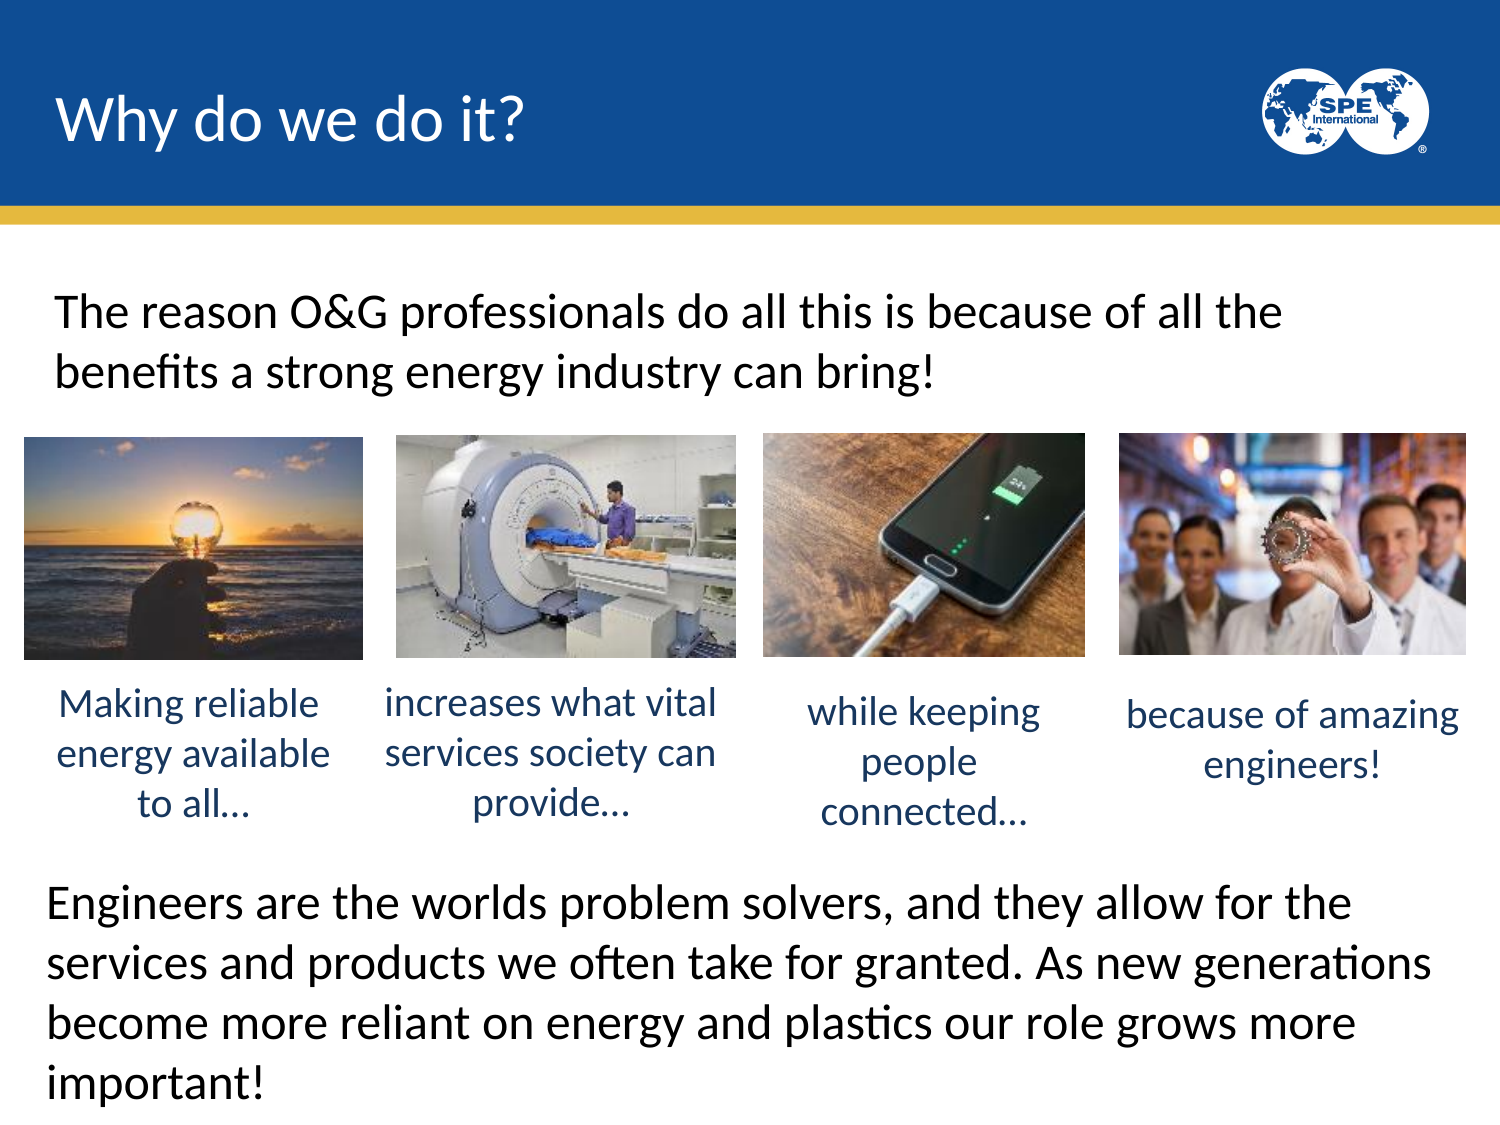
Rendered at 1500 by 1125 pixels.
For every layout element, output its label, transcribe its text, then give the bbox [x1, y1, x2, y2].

text_box while keeping people connected… [738, 676, 1110, 842]
picture [0, 0, 1500, 1125]
text_box because of amazing engineers! [1103, 678, 1482, 794]
text_box The reason O&G professionals do all this is because of all the benefits a strong energy industry can bring! [39, 270, 1474, 406]
text_box increases what vital services society can provide… [365, 666, 736, 832]
text_box Making reliable energy available to all… [31, 669, 356, 834]
text_box Why do we do it? [40, 66, 1211, 165]
text_box Engineers are the worlds problem solvers, and they allow for the services and products we often take for granted. As new generations become more reliant on energy and plastics our role grows more important! [31, 862, 1482, 1117]
